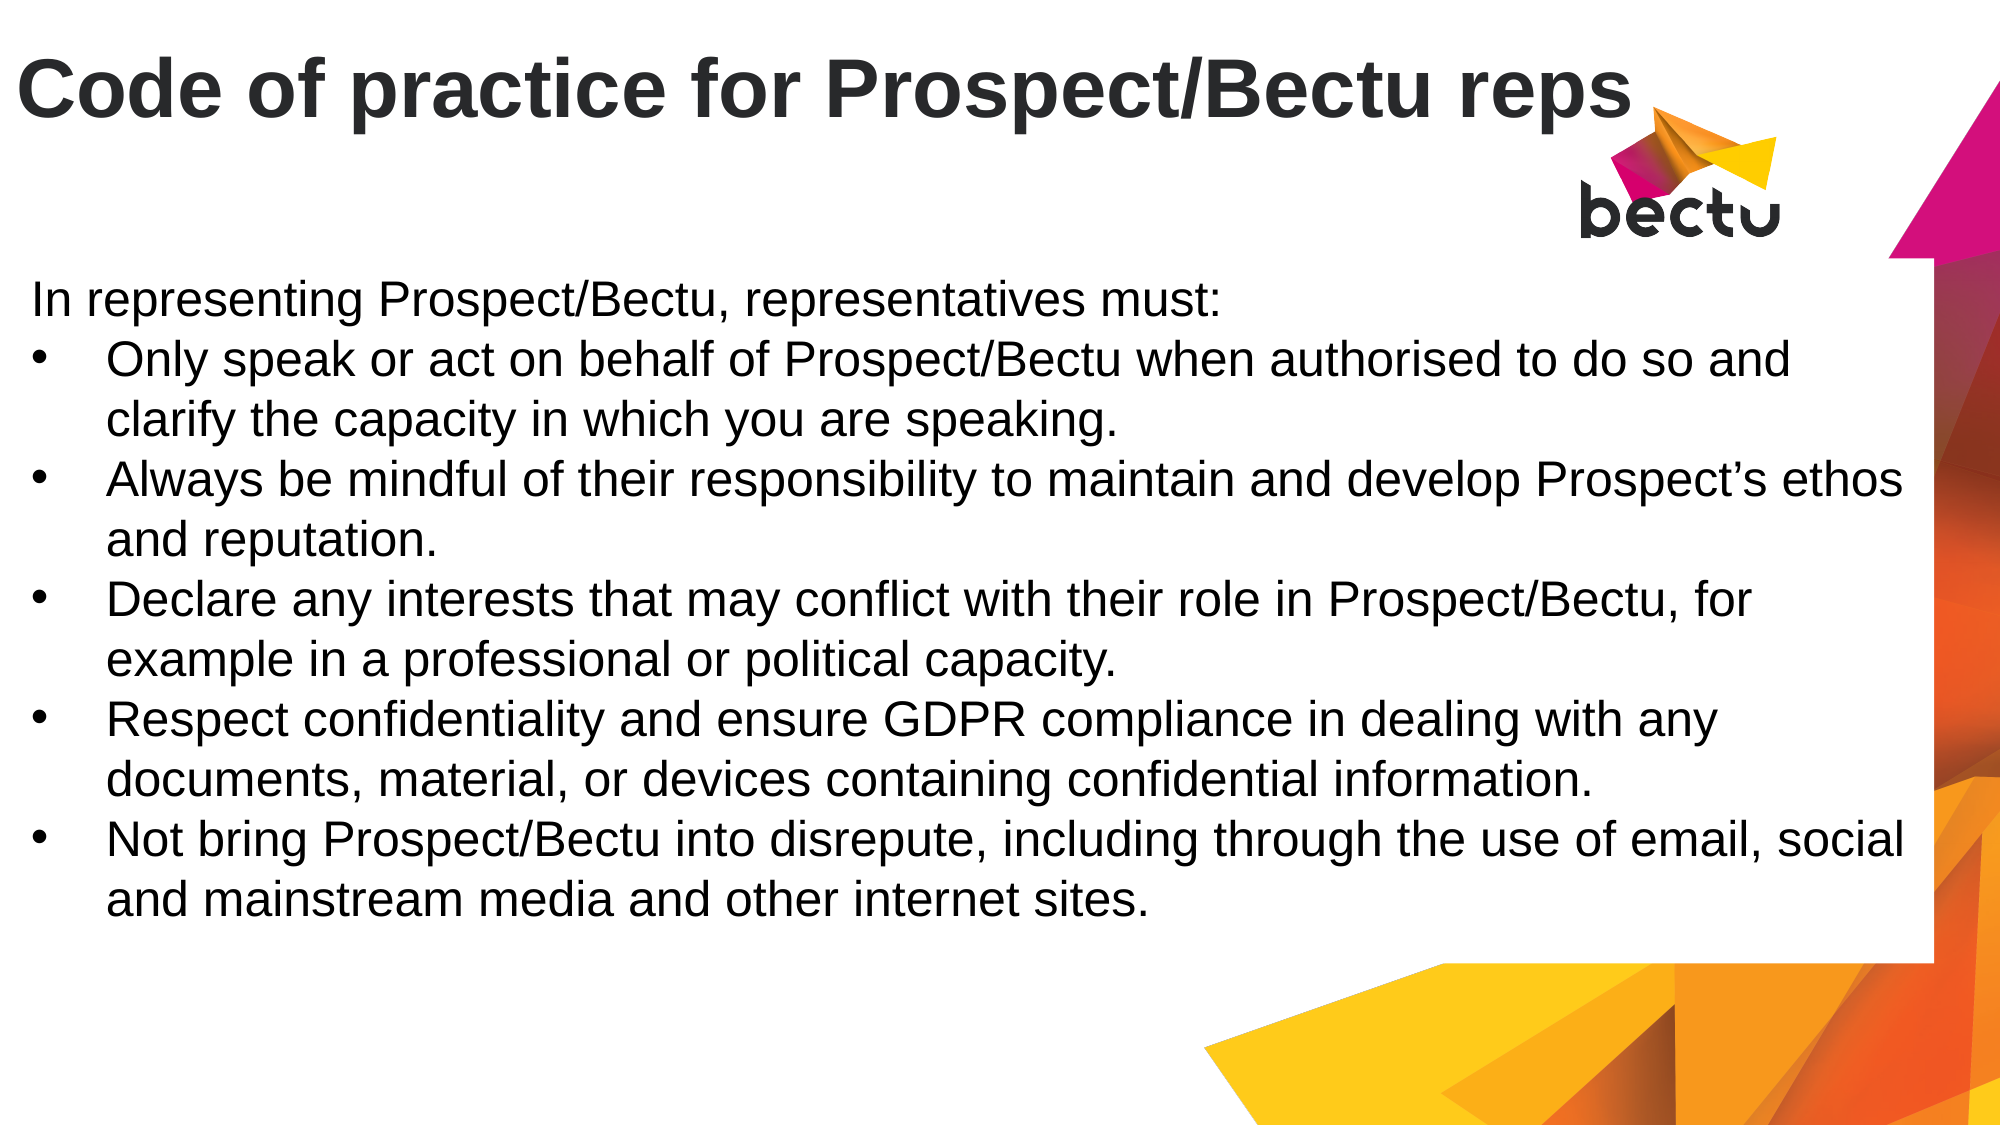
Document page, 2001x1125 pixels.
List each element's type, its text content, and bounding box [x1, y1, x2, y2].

text_box In representing Prospect/Bectu, representatives must: Only speak or act on behalf of Prospect/Bectu when authorised to do so and clarify the capacity in which you are speaking. Always be mindful of their responsibility to maintain and develop Prospect’s ethos and reputation. Declare any interests that may conflict with their role in Prospect/Bectu, for example in a professional or political capacity. Respect confidentiality and ensure GDPR compliance in dealing with any documents, material, or devices containing confidential information. Not bring Prospect/Bectu into disrepute, including through the use of email, social and mainstream media and other internet sites. [15, 258, 1935, 964]
title Code of practice for Prospect/Bectu reps [16, 0, 1704, 235]
picture [1204, 0, 2000, 1125]
